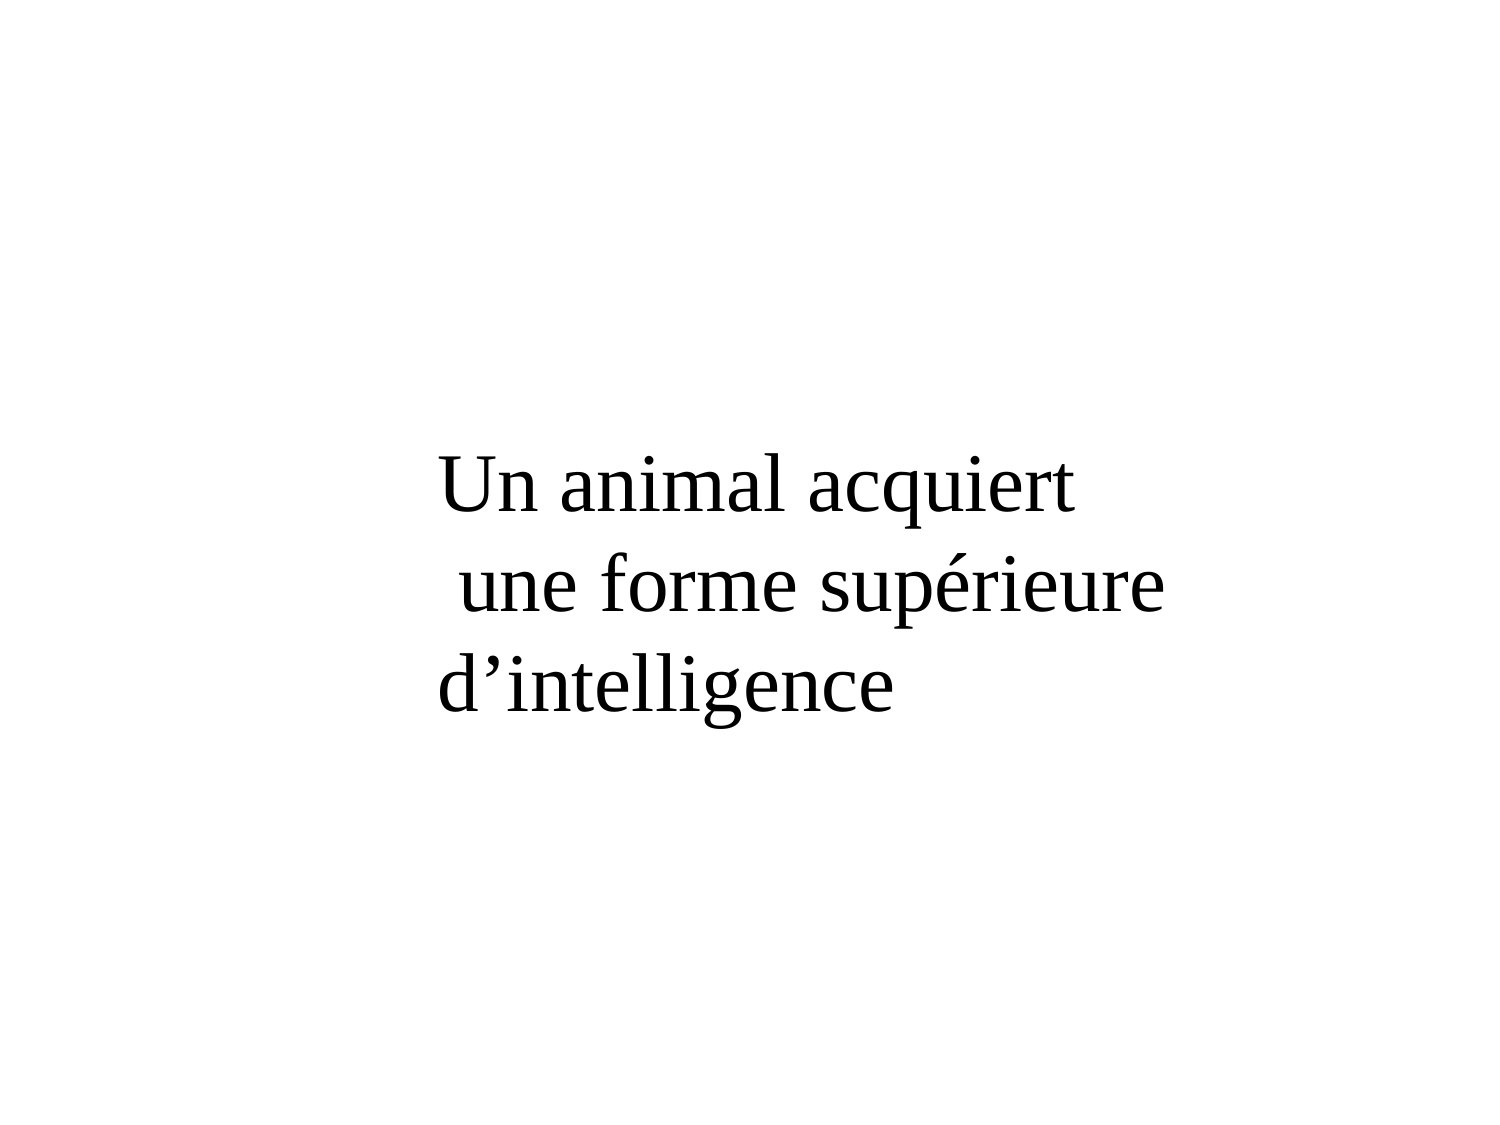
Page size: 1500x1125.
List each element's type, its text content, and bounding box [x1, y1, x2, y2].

text_box Un animal acquiert une forme supérieure d’intelligence [422, 420, 1182, 736]
